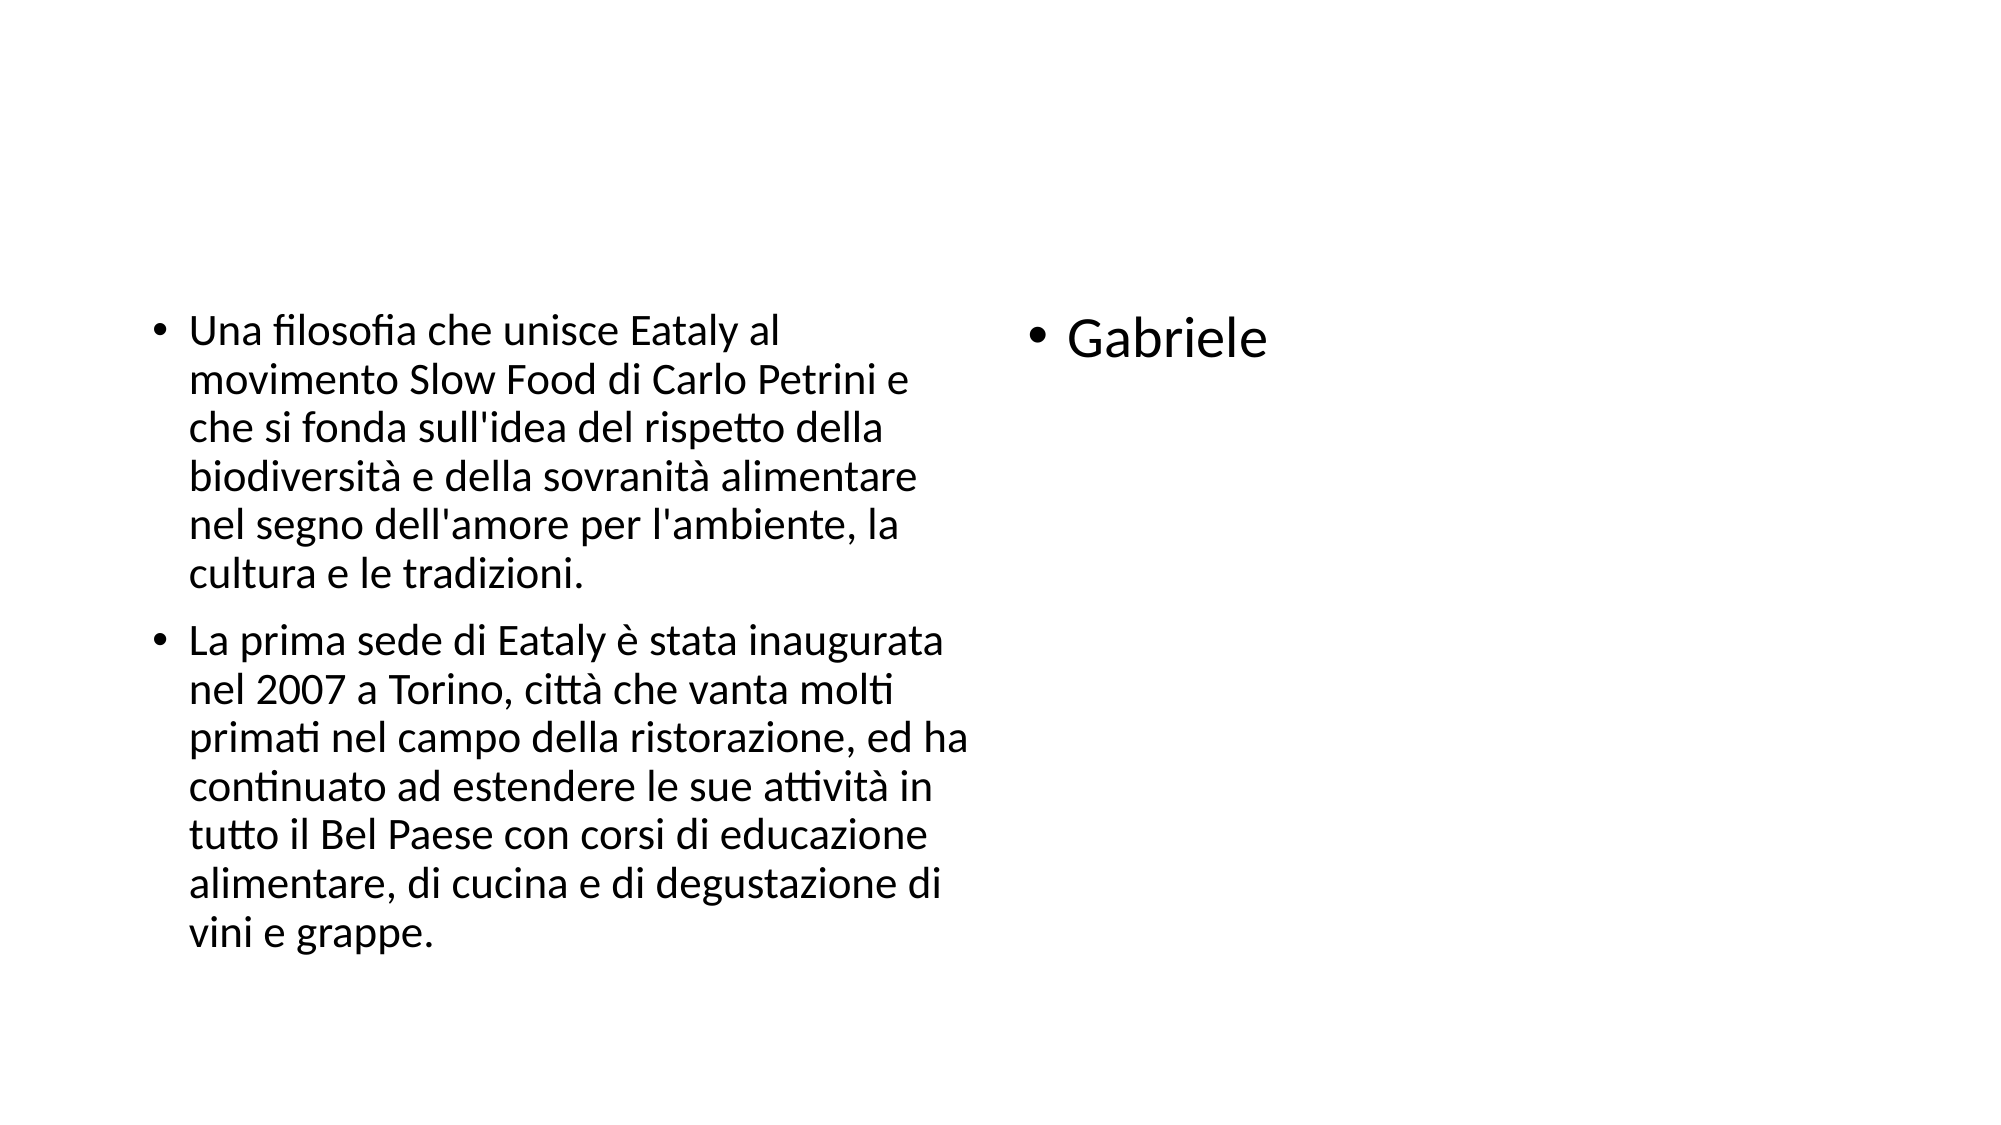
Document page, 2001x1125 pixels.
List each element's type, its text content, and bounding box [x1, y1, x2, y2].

list Gabriele [1012, 299, 1863, 1014]
list Una filosofia che unisce Eataly al movimento Slow Food di Carlo Petrini e che si fonda sull'idea del rispetto della biodiversità e della sovranità alimentare nel segno dell'amore per l'ambiente, la cultura e le tradizioni. La prima sede di Eataly è stata inaugurata nel 2007 a Torino, città che vanta molti primati nel campo della ristorazione, ed ha continuato ad estendere le sue attività in tutto il Bel Paese con corsi di educazione alimentare, di cucina e di degustazione di vini e grappe. [137, 299, 988, 1014]
